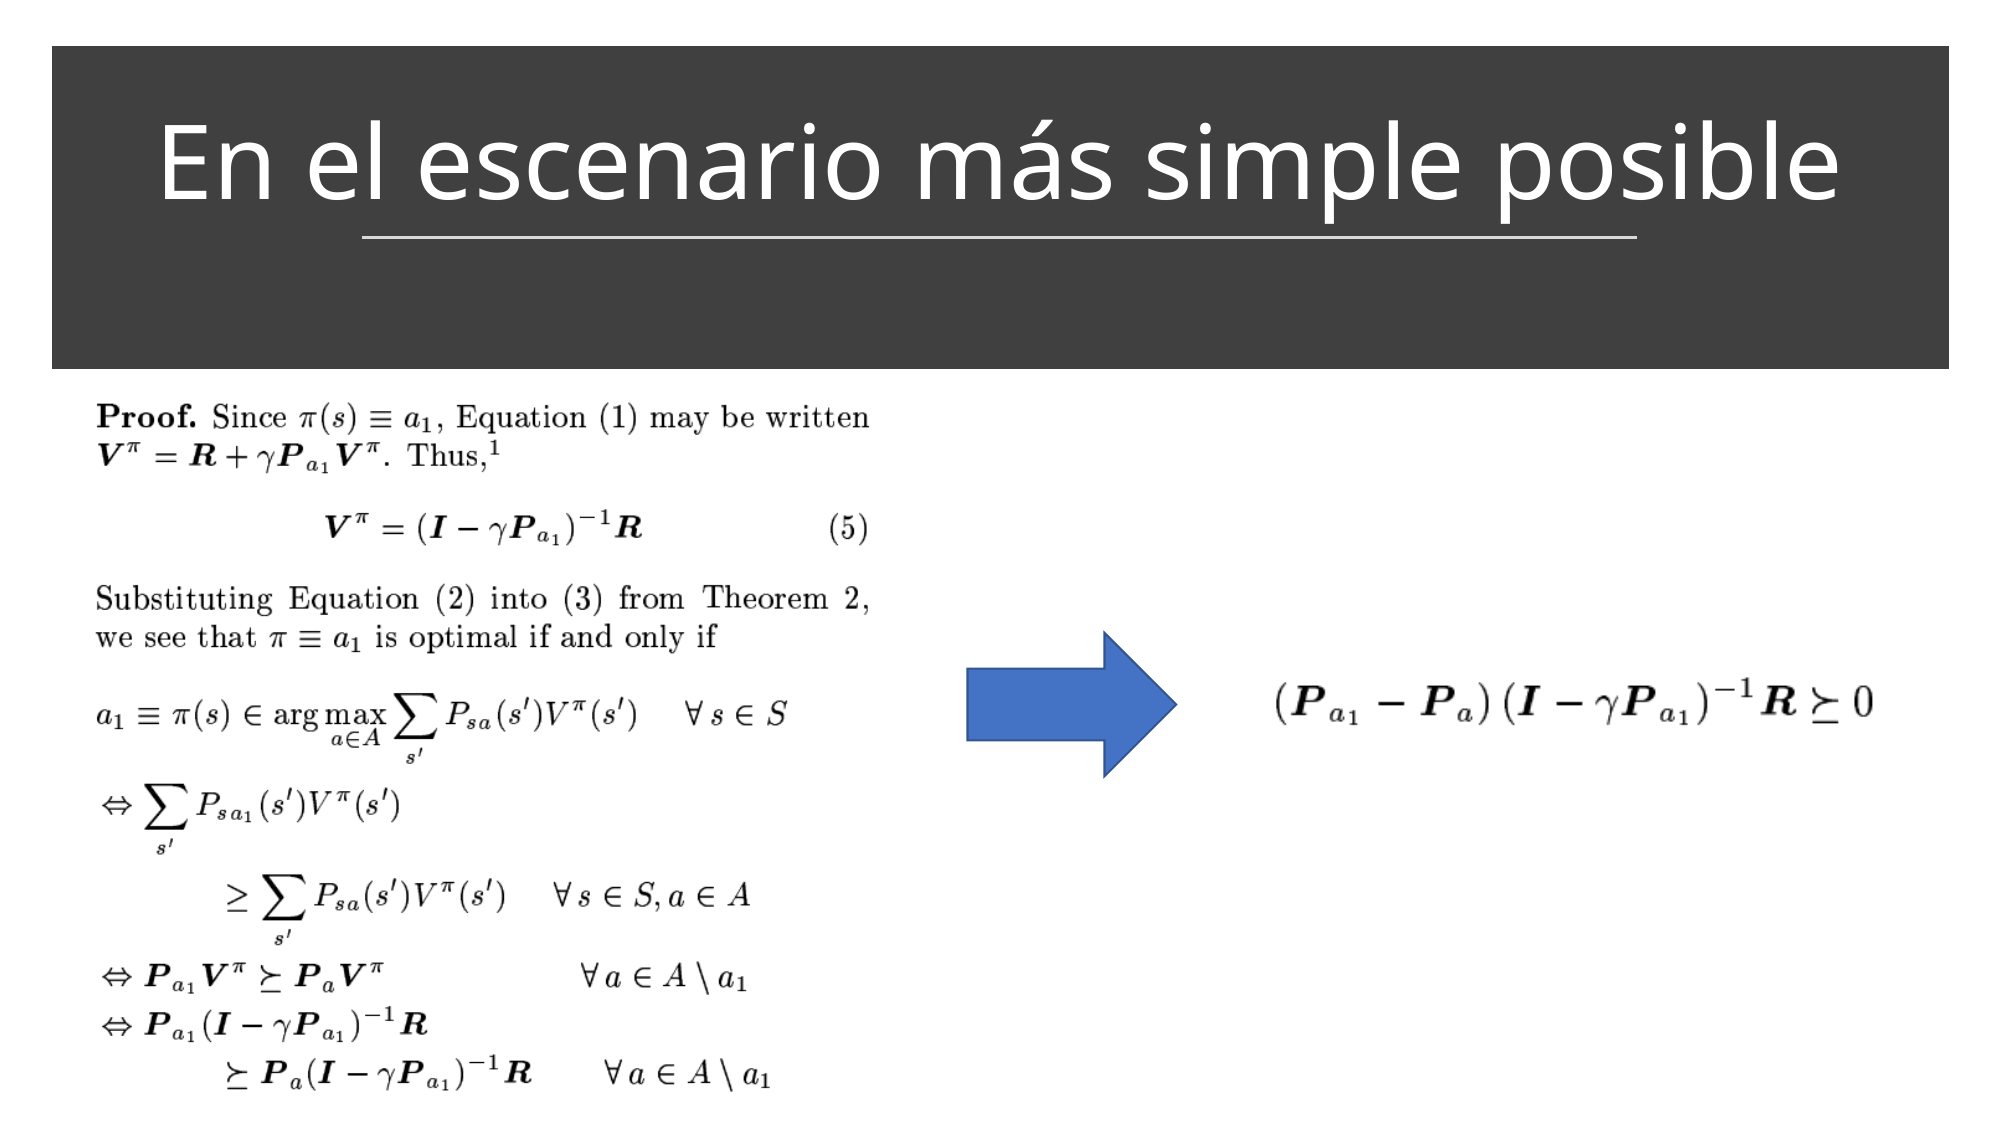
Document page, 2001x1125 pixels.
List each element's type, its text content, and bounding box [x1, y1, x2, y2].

text_box [61, 55, 1939, 360]
title En el escenario más simple posible [86, 76, 1914, 230]
picture [1254, 632, 1905, 753]
text_box [966, 630, 1178, 779]
picture [86, 379, 889, 1108]
